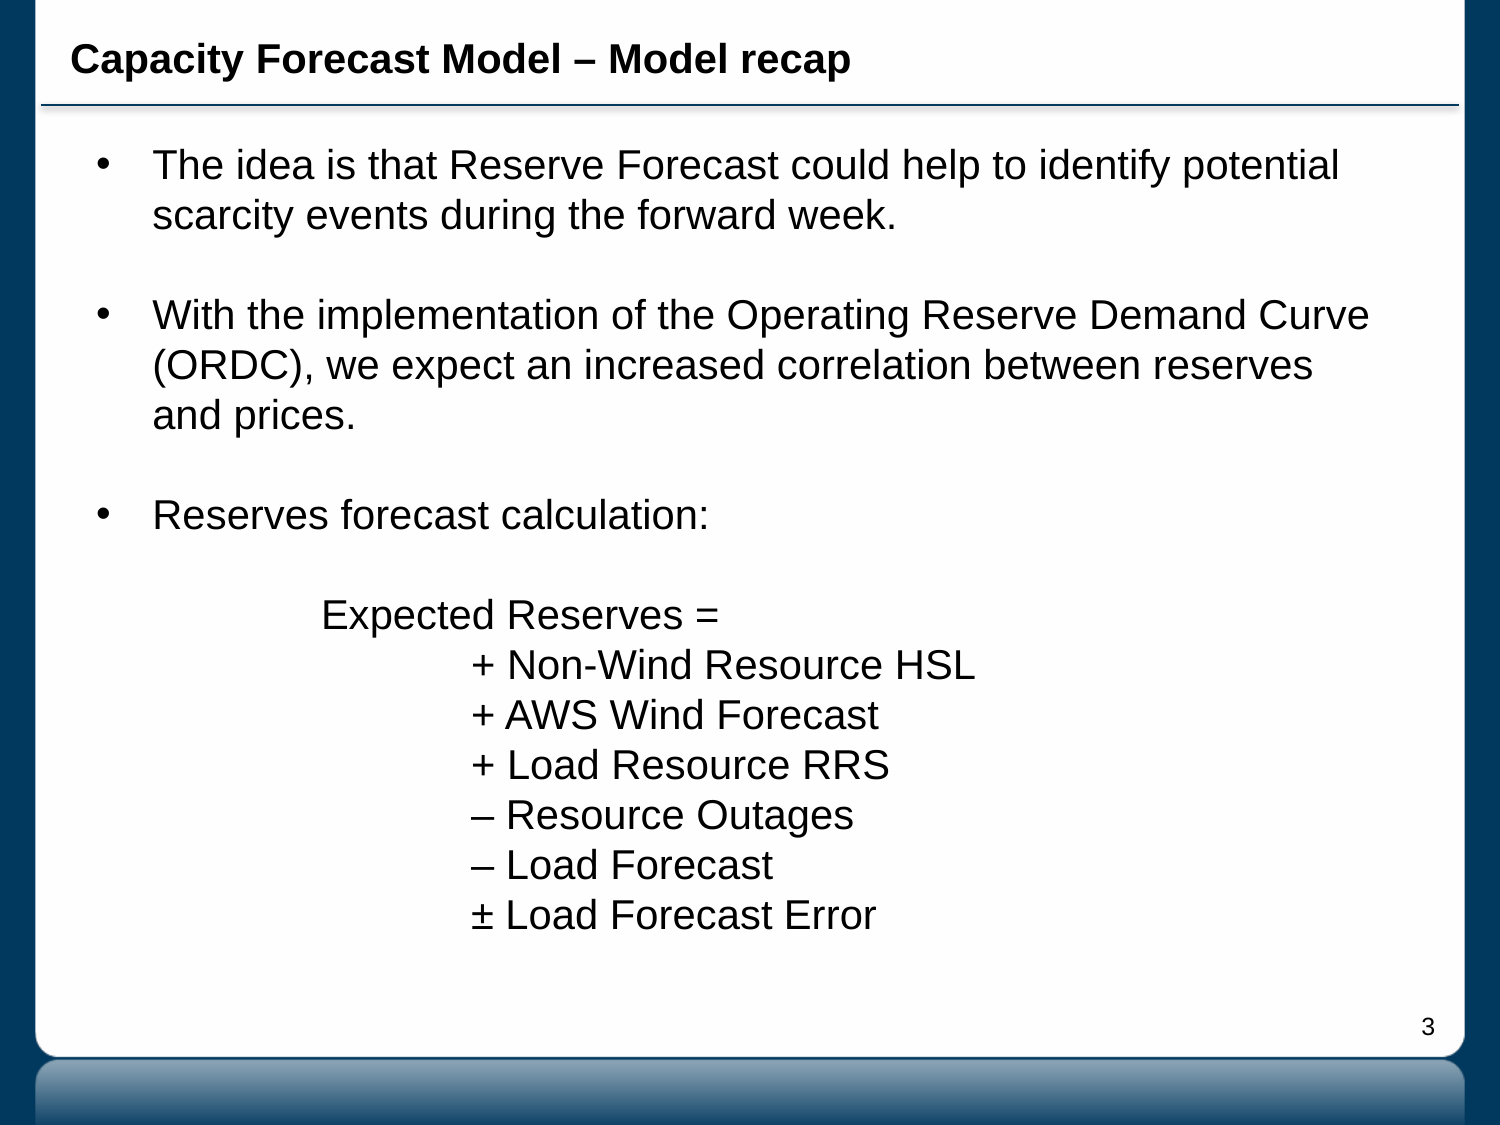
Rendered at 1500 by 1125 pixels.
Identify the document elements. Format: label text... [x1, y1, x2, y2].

title Capacity Forecast Model – Model recap [55, 24, 1444, 101]
text_box The idea is that Reserve Forecast could help to identify potential scarcity events during the forward week. With the implementation of the Operating Reserve Demand Curve (ORDC), we expect an increased correlation between reserves and prices. Reserves forecast calculation: Expected Reserves = + Non-Wind Resource HSL + AWS Wind Forecast + Load Resource RRS – Resource Outages – Load Forecast ± Load Forecast Error [81, 130, 1400, 946]
picture [35, 0, 1465, 1125]
